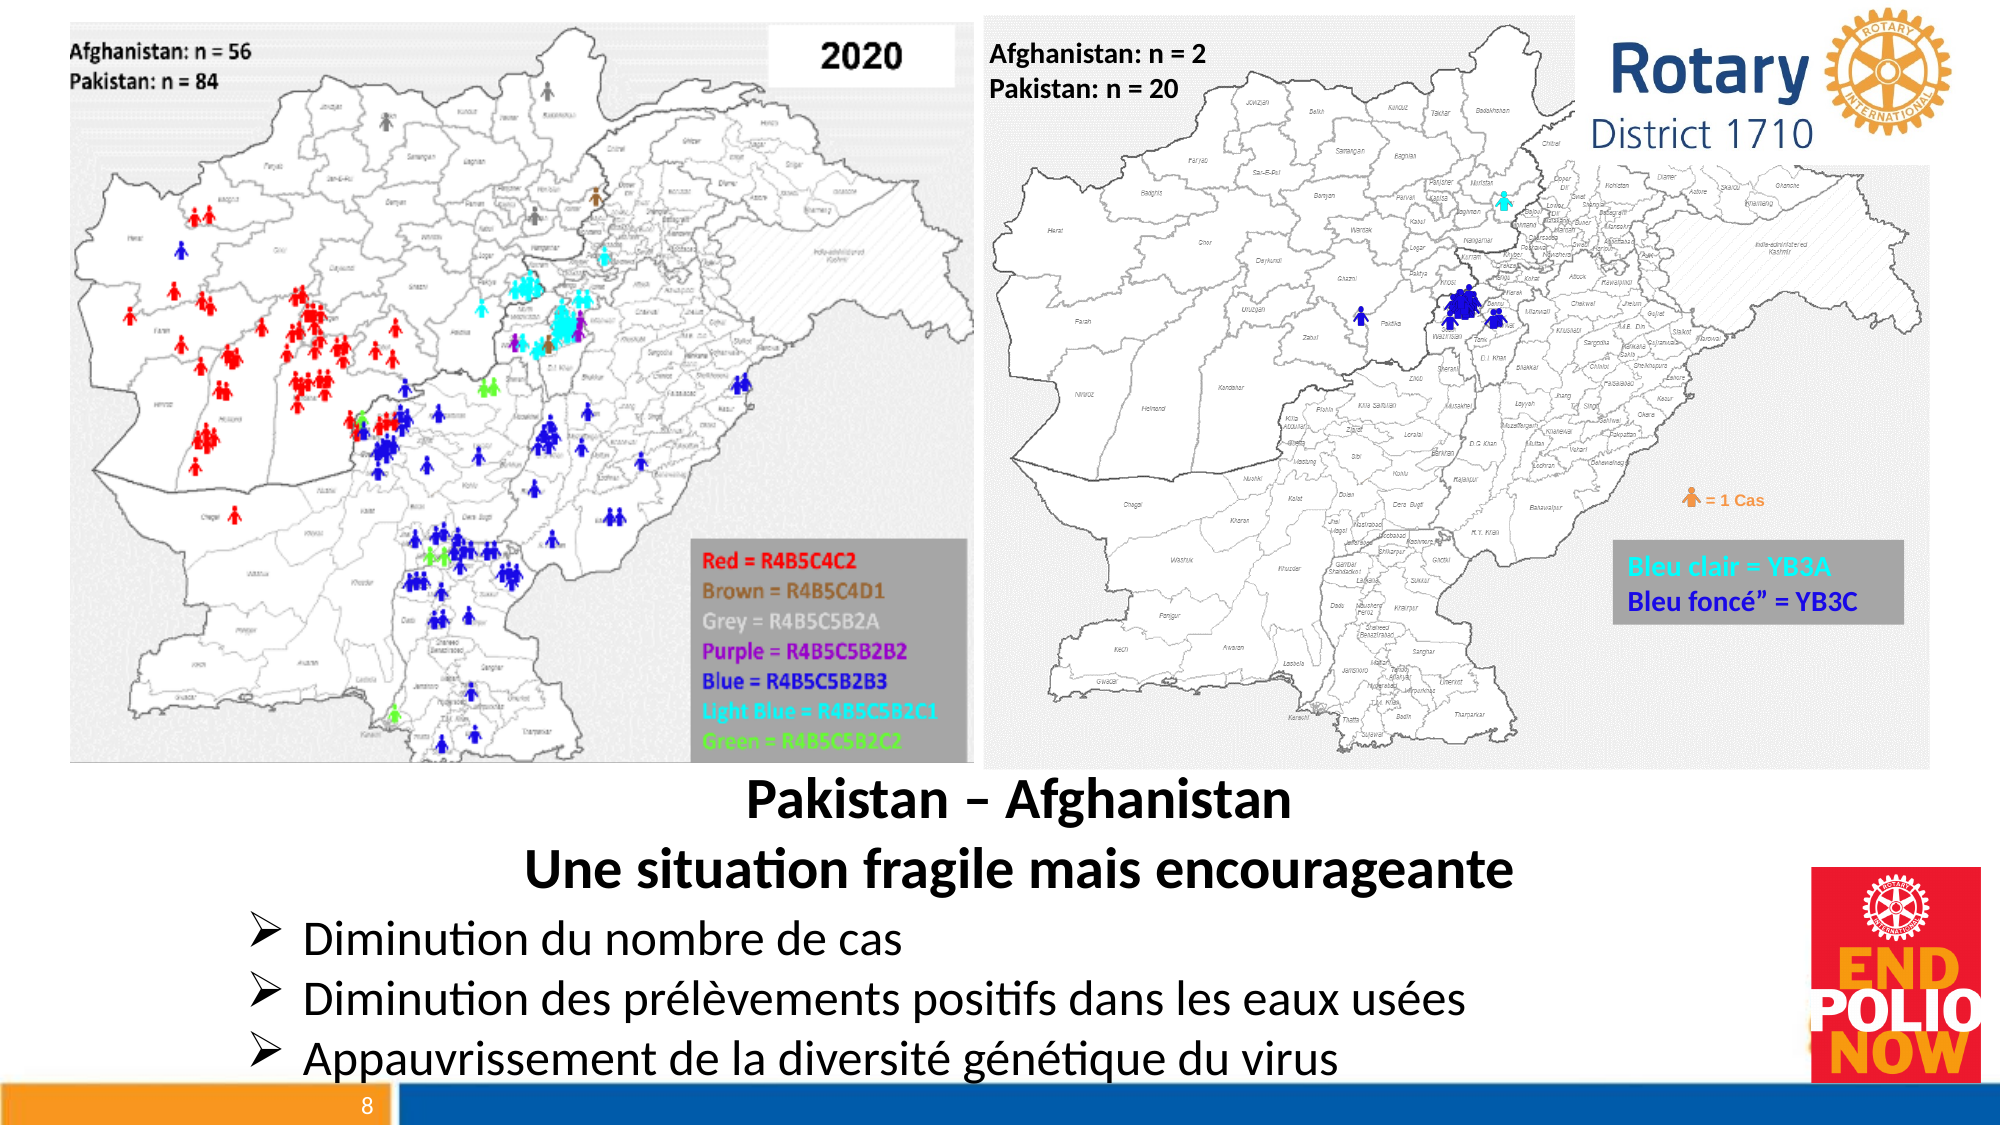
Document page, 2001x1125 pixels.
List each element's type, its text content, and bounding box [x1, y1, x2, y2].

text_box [974, 15, 1930, 770]
text_box Pakistan – Afghanistan Une situation fragile mais encourageante [176, 778, 1877, 908]
text_box 8 [0, 1083, 389, 1125]
text_box Diminution du nombre de cas Diminution des prélèvements positifs dans les eaux usées Appauvrissement de la diversité génétique du virus [231, 897, 1824, 1093]
picture [0, 0, 2000, 1125]
